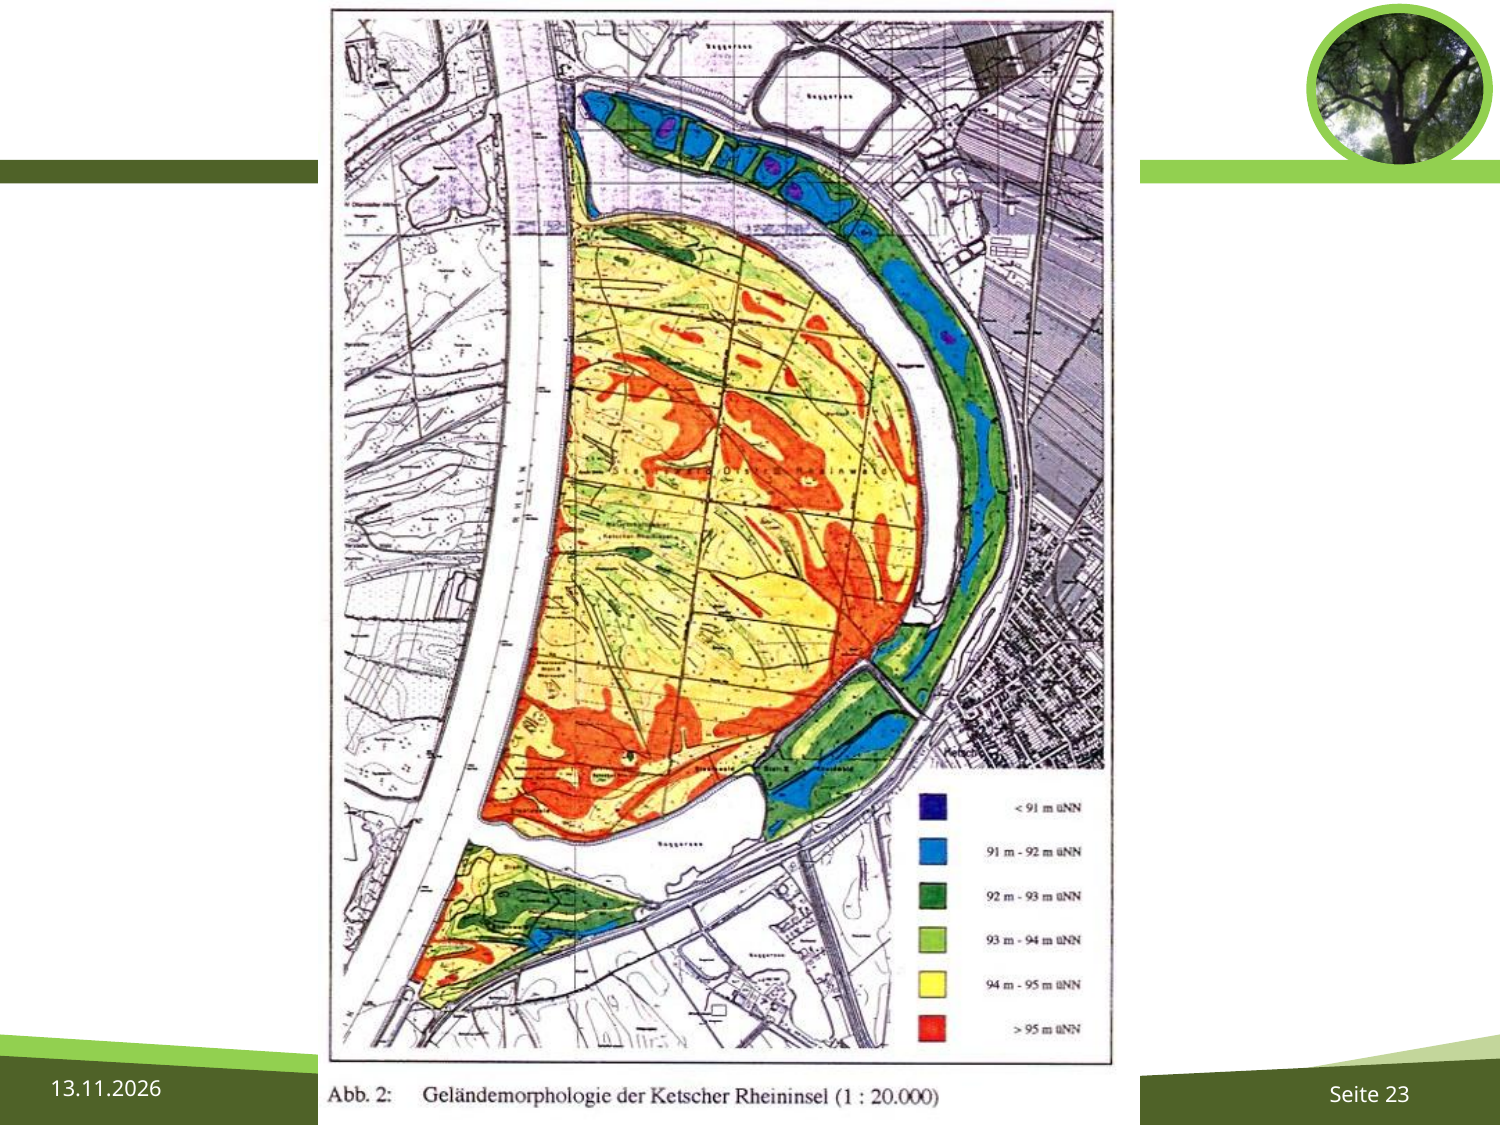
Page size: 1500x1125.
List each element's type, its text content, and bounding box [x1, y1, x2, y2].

picture [318, 0, 1140, 1125]
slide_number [35, 1051, 313, 1112]
picture [1316, 14, 1483, 164]
slide_number Seite 23 [1145, 1057, 1425, 1118]
